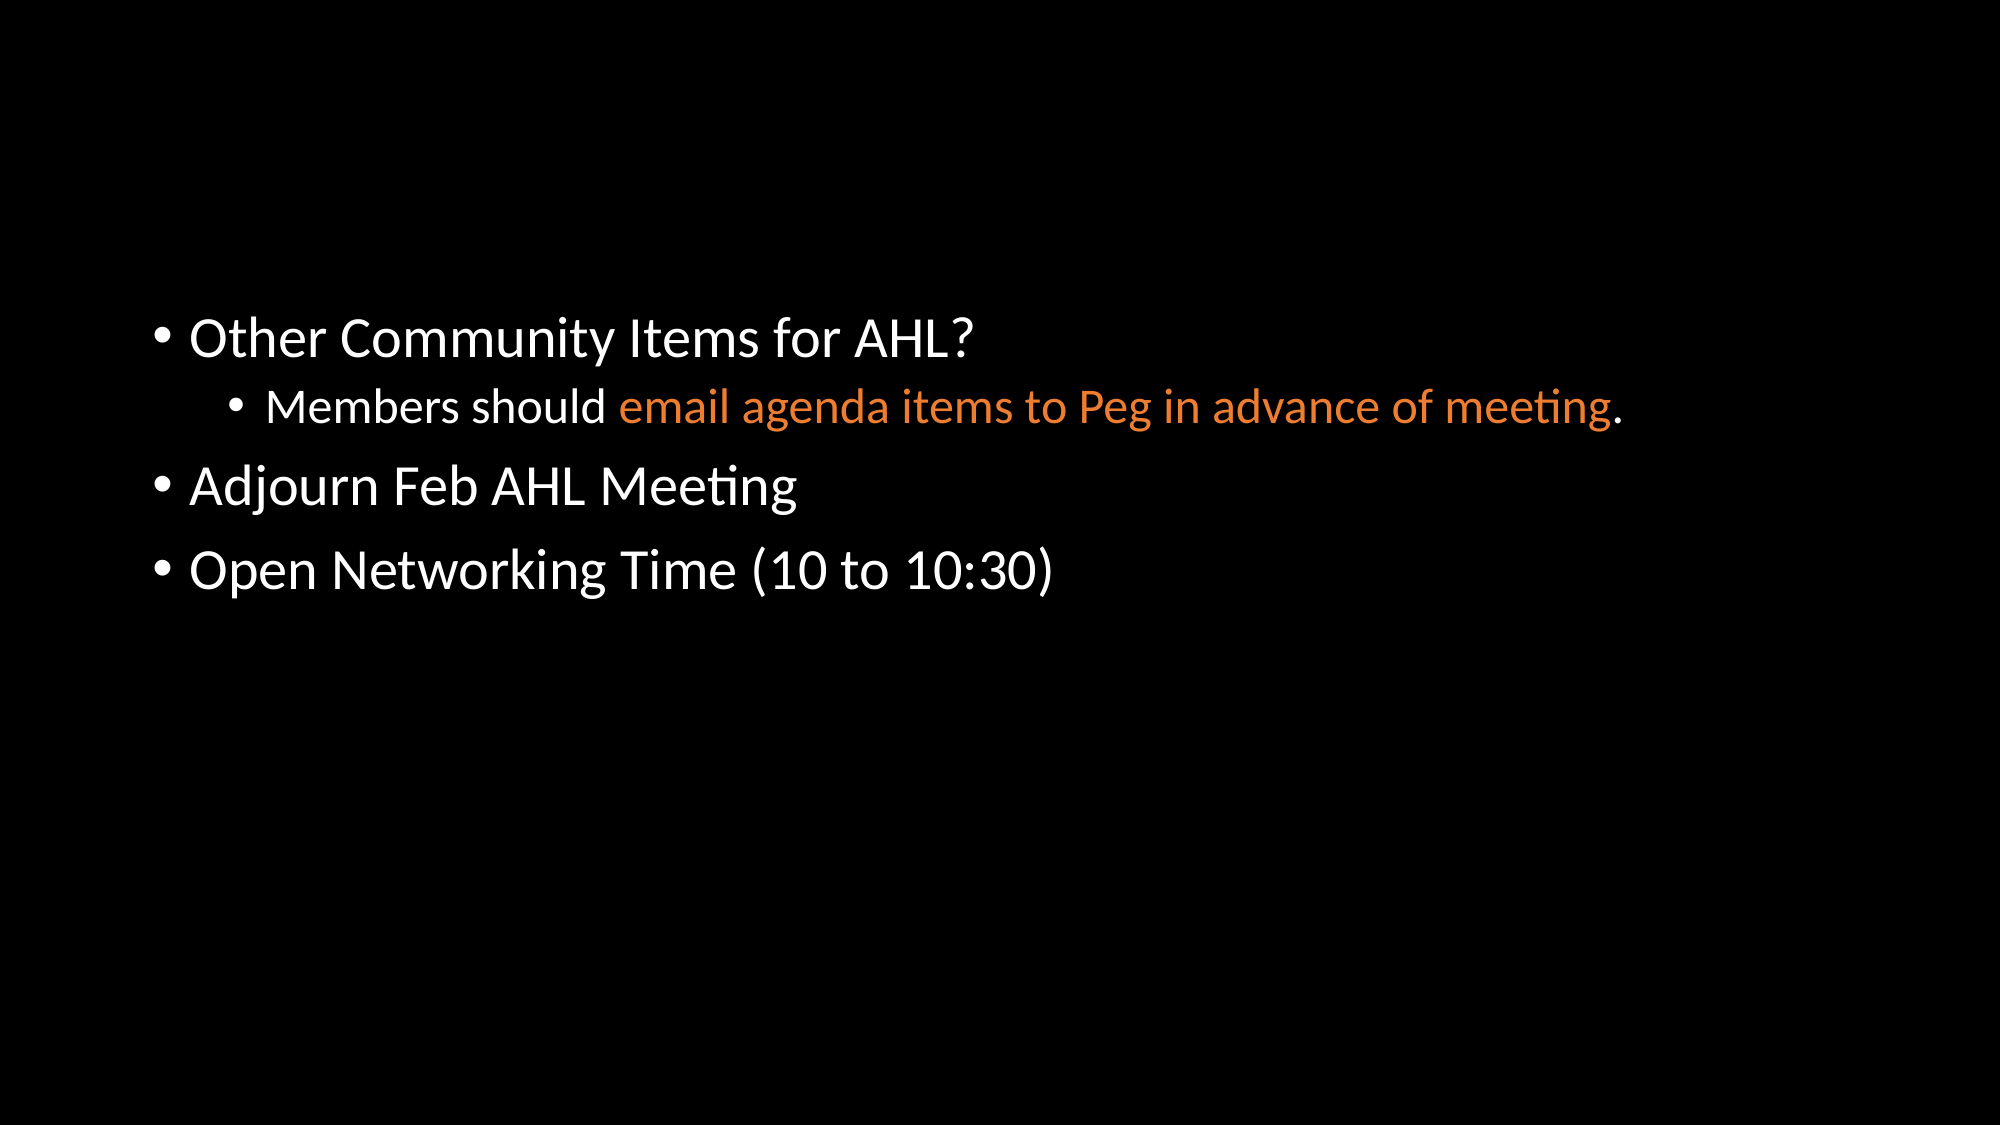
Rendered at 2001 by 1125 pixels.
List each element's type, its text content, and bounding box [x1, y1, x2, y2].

list Other Community Items for AHL? Members should email agenda items to Peg in advance of meeting. Adjourn Feb AHL Meeting Open Networking Time (10 to 10:30) [137, 299, 1863, 1014]
